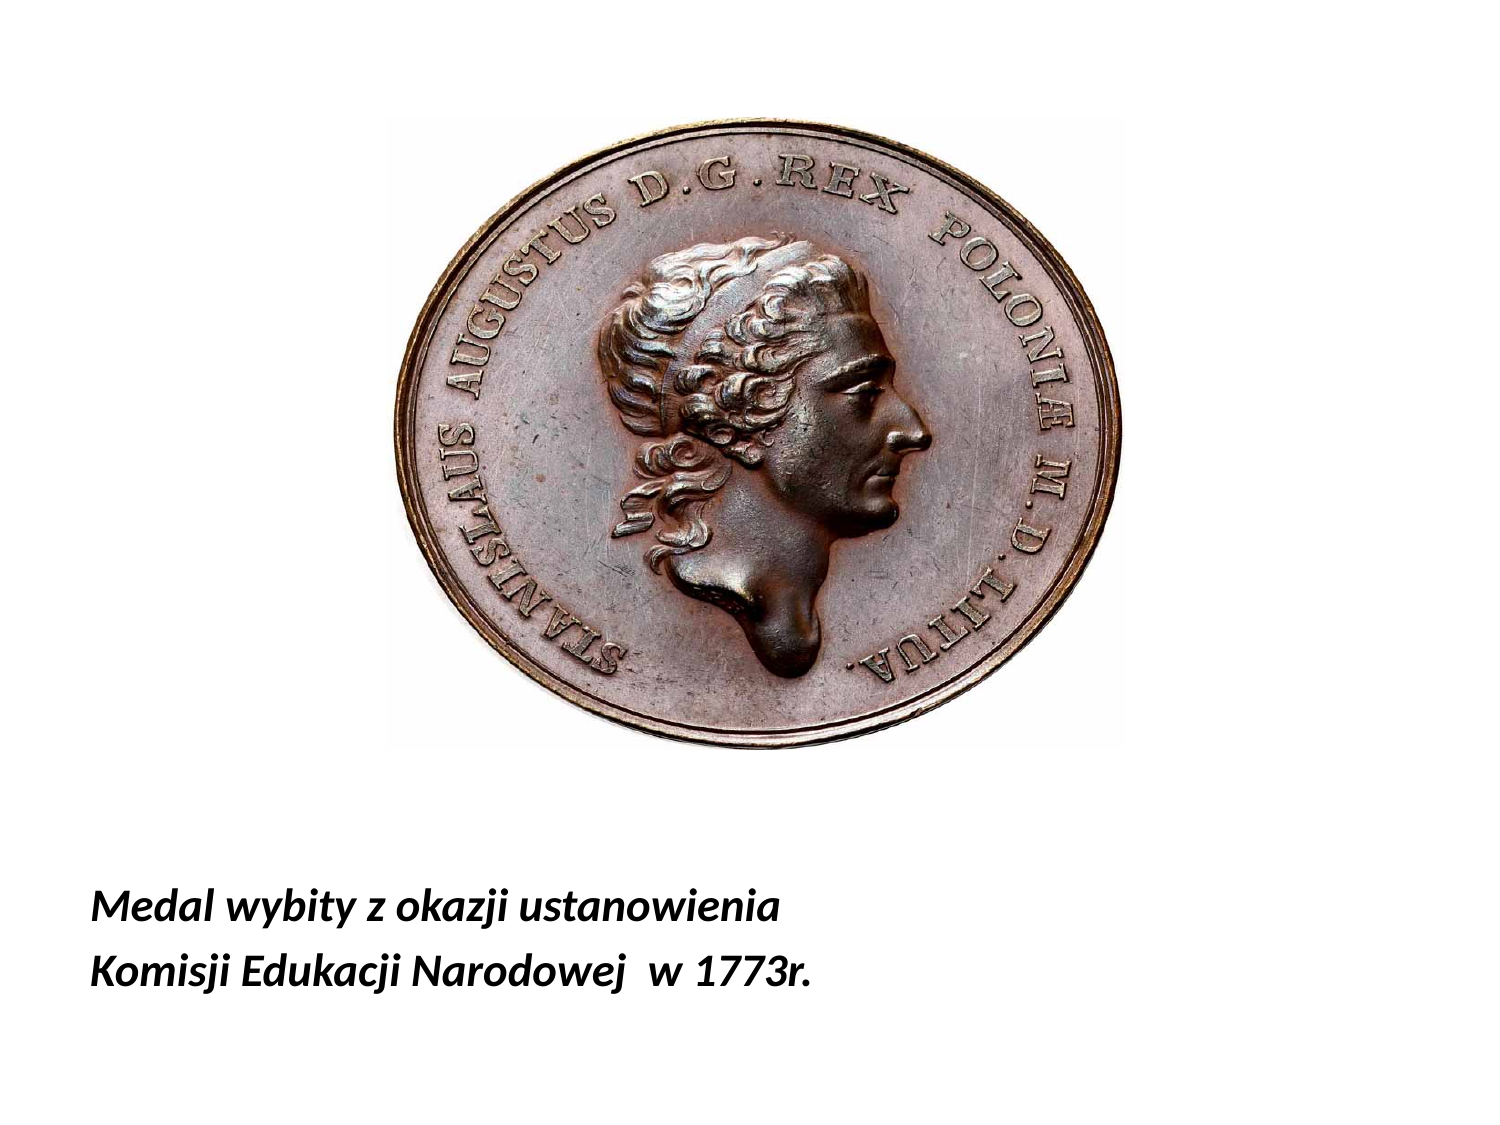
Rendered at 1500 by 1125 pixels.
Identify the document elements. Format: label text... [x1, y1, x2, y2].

picture [386, 116, 1126, 751]
list Medal wybity z okazji ustanowienia Komisji Edukacji Narodowej w 1773r. [75, 867, 1425, 1005]
